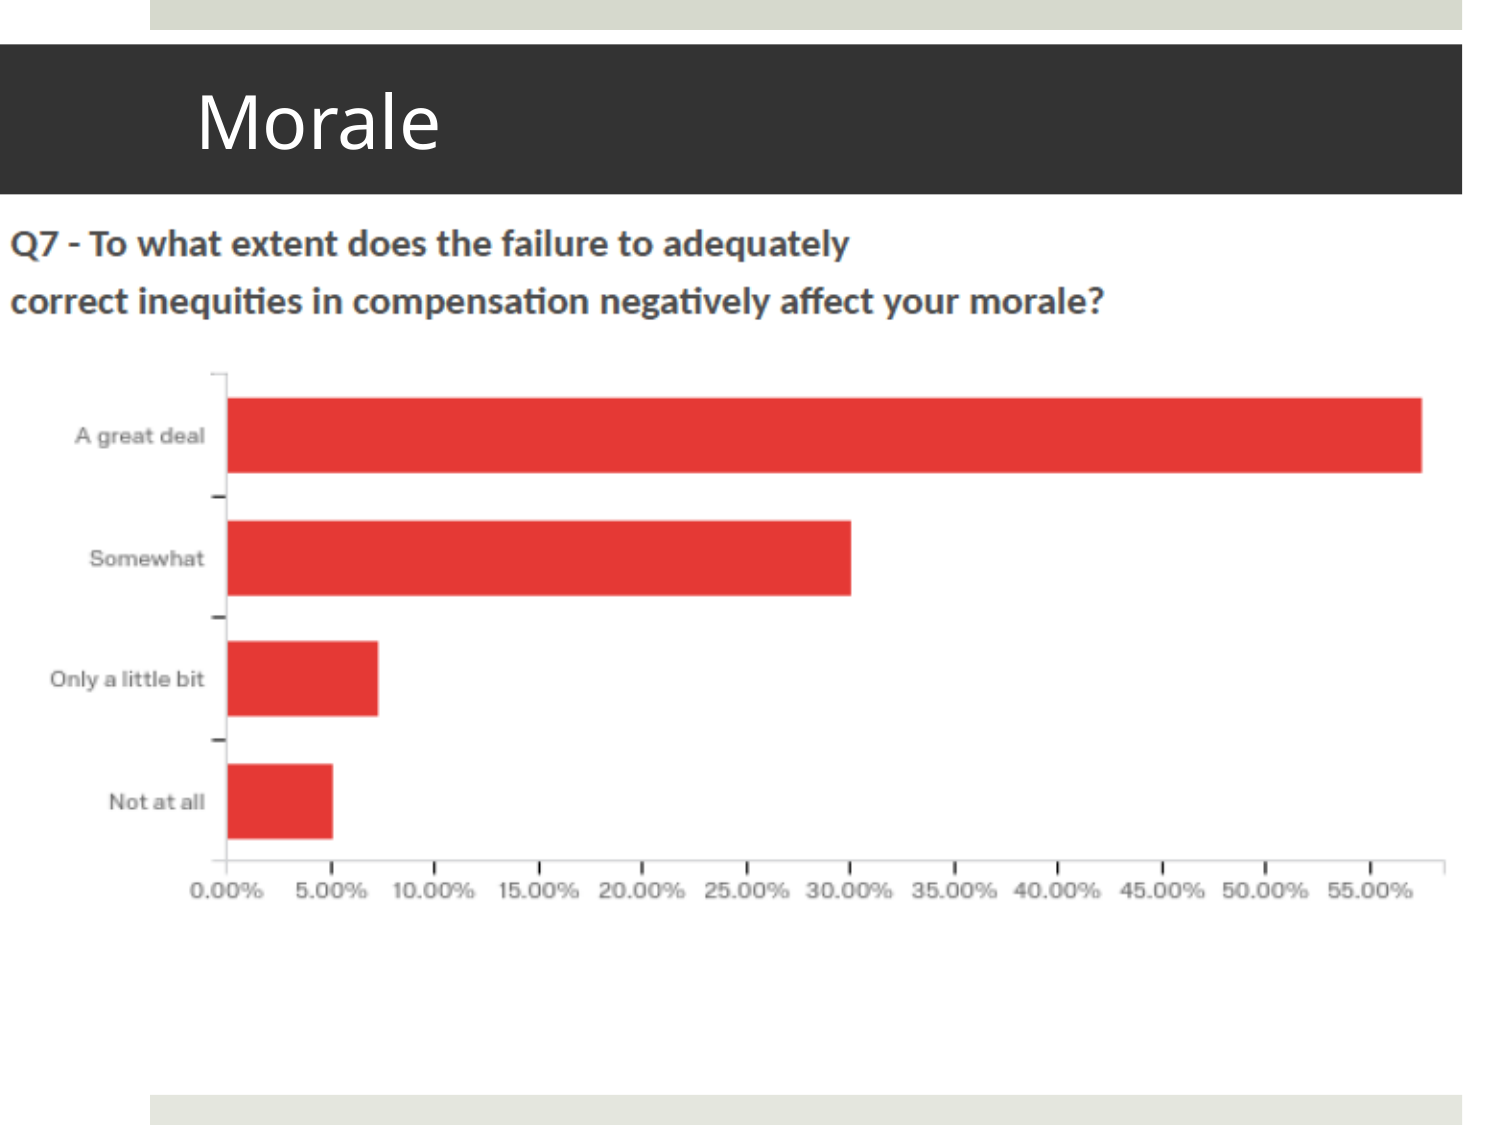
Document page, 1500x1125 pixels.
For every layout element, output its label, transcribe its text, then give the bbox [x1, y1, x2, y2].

title Morale [0, 44, 1463, 195]
picture [0, 223, 1500, 929]
